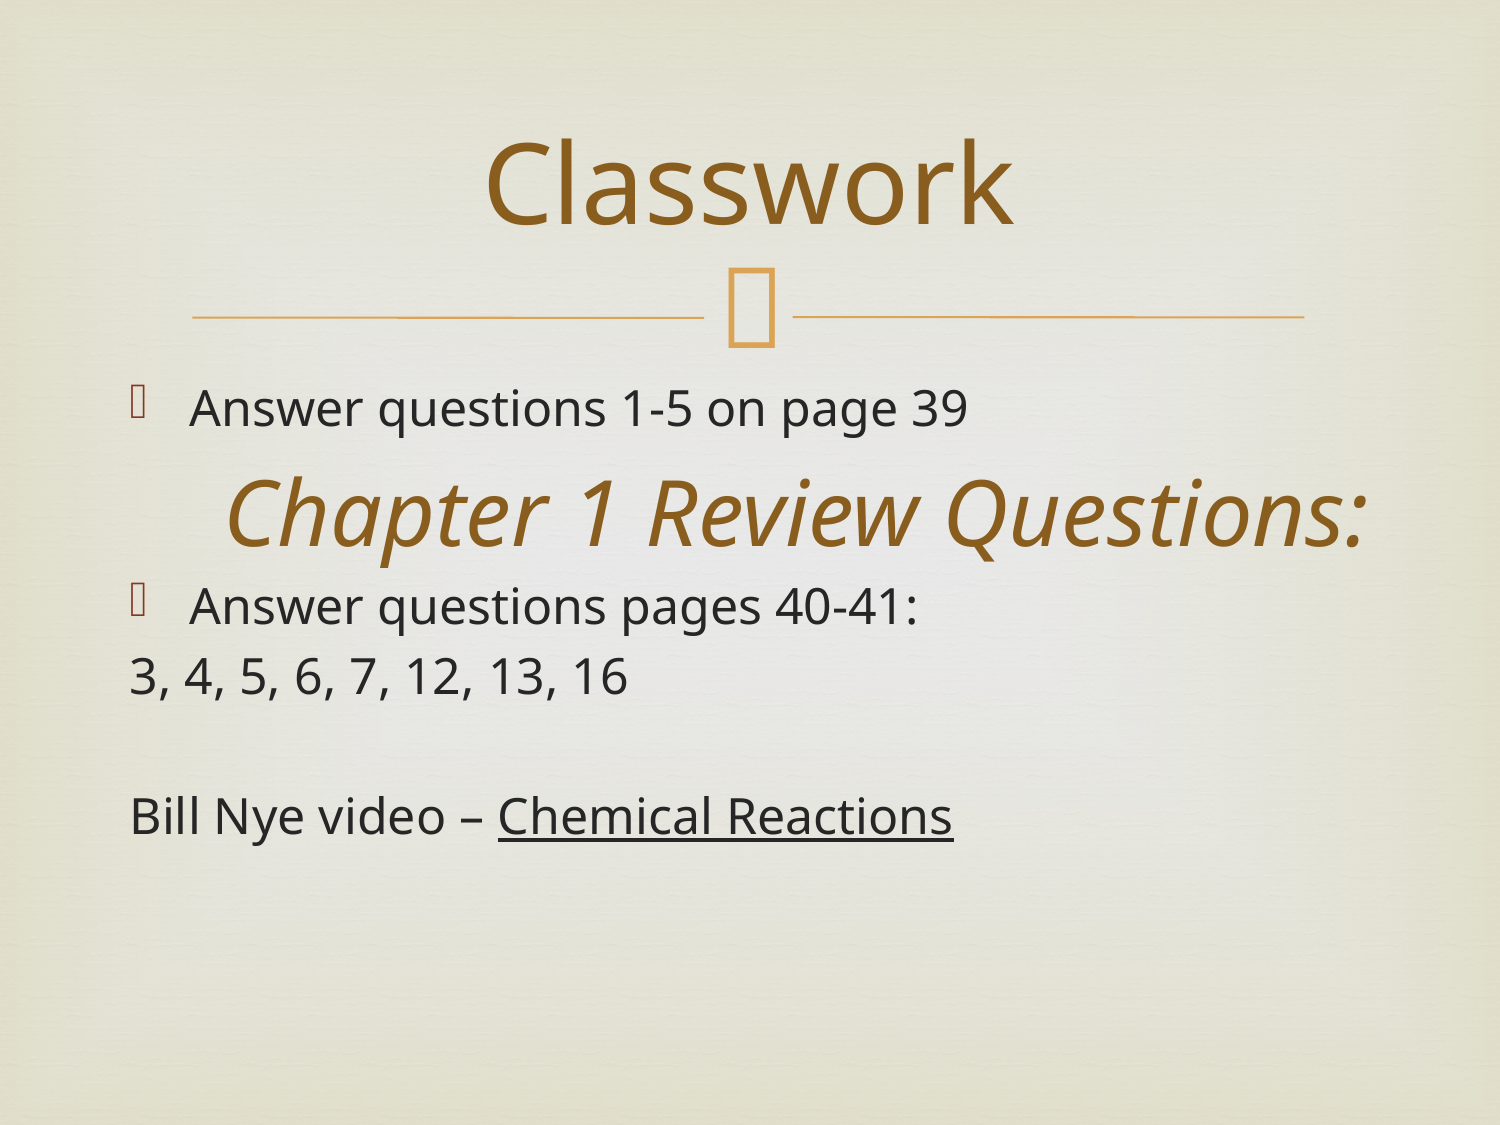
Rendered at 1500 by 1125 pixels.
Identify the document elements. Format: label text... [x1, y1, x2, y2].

list Answer questions 1-5 on page 39 Chapter 1 Review Questions: Answer questions pages 40-41: 3, 4, 5, 6, 7, 12, 13, 16 Bill Nye video – Chemical Reactions [114, 368, 1386, 1005]
title Classwork [112, 93, 1386, 267]
